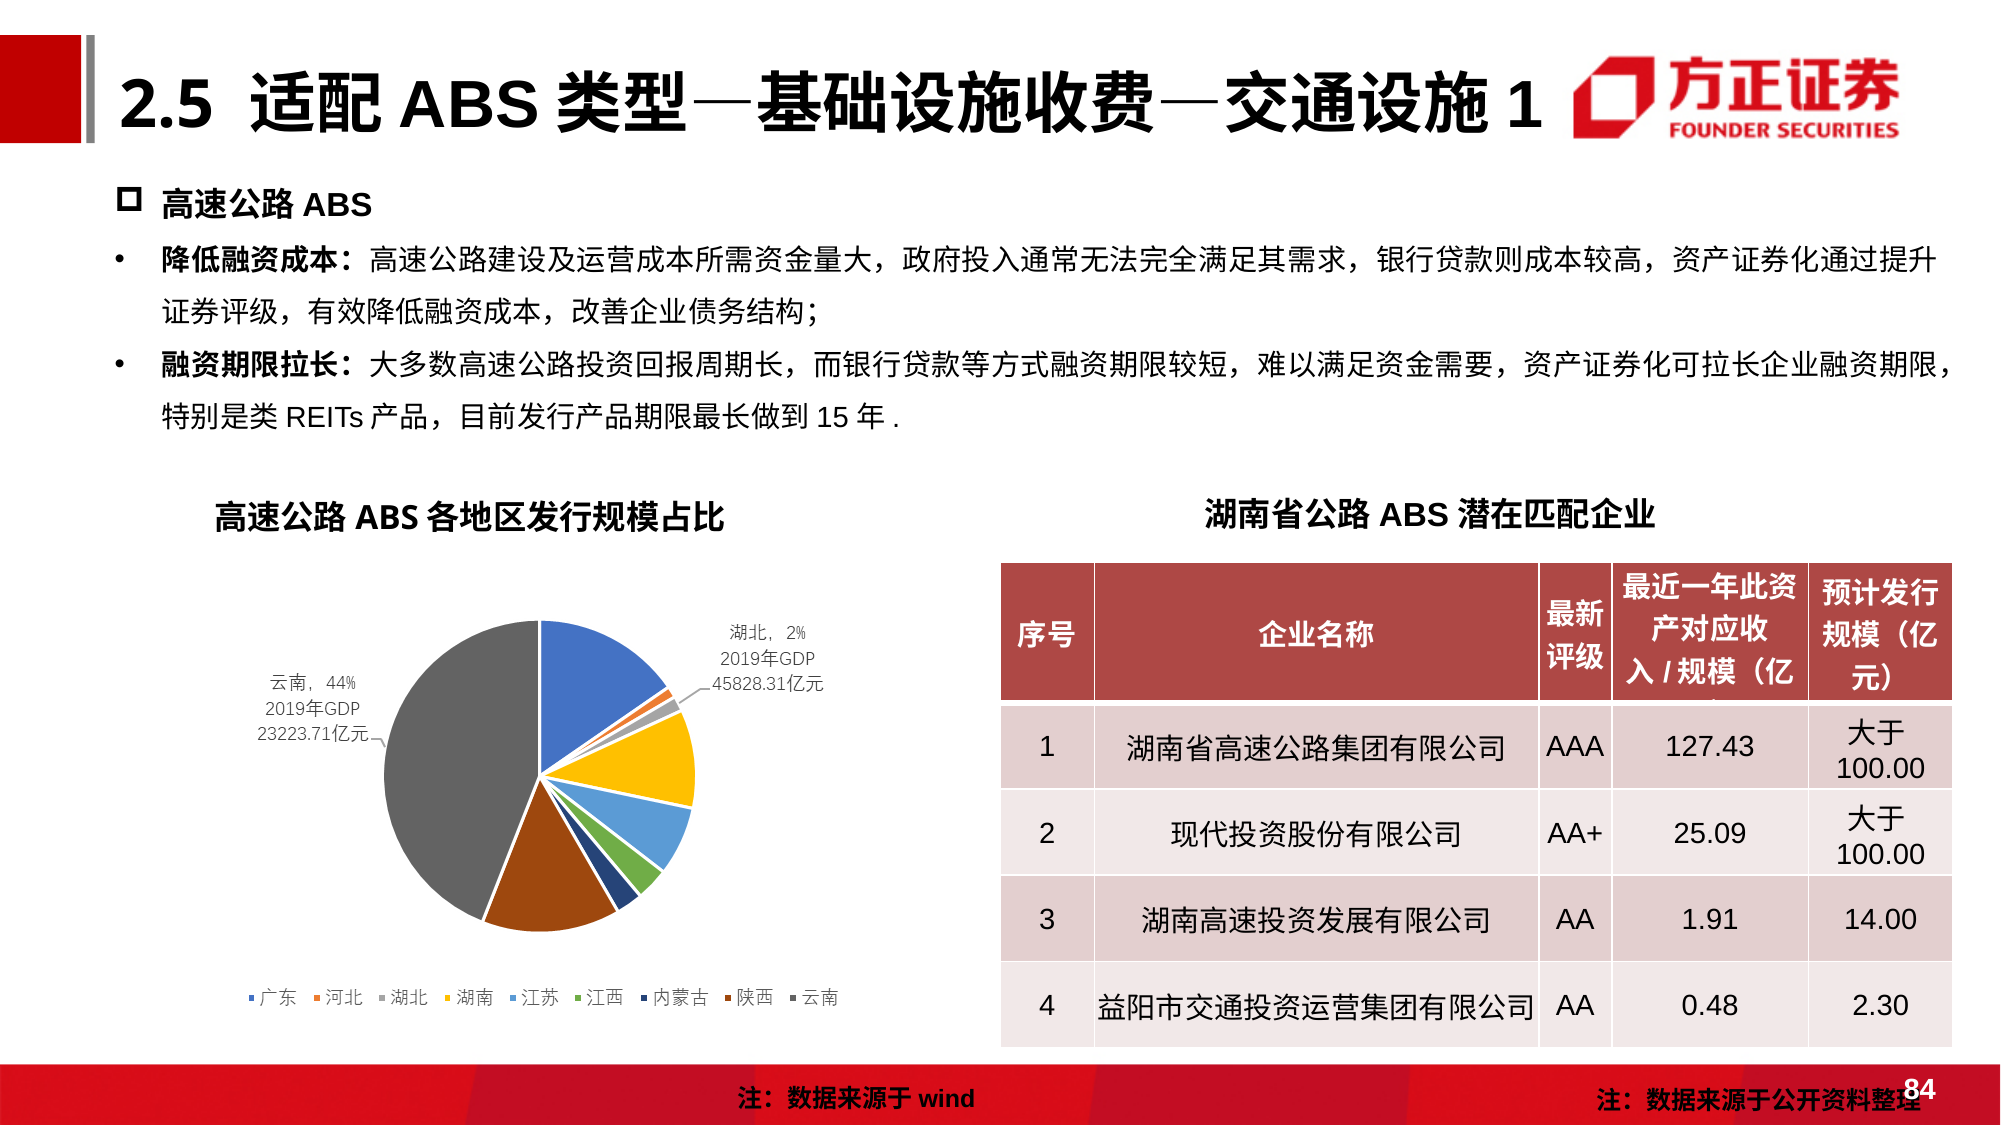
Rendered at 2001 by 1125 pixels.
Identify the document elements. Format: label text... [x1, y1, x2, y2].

picture [0, 0, 2001, 1125]
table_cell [1001, 790, 1094, 874]
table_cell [1613, 876, 1808, 961]
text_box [1190, 485, 1672, 541]
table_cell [1540, 790, 1611, 874]
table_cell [1095, 790, 1538, 874]
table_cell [1001, 876, 1094, 961]
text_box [0, 35, 95, 144]
table_header 最新评级 [1540, 563, 1611, 700]
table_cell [1809, 876, 1952, 961]
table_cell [1809, 706, 1952, 788]
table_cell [1809, 962, 1952, 1047]
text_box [1581, 1065, 1989, 1125]
title 2.5 适配ABS类型—基础设施收费—交通设施1 [108, 46, 1914, 155]
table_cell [1095, 876, 1538, 961]
table_header 企业名称 [1095, 563, 1538, 700]
text_box 高速公路ABS 降低融资成本：高速公路建设及运营成本所需资金量大，政府投入通常无法完全满足其需求，银行贷款则成本较高，资产证券化通过提升证券评级，有效降低融资成本，改善企业债务结构； 融资期限拉长：大多数高速公路投资回报周期长，而银行贷款等方式融资期限较短，难以满足资金需要，资产证券化可拉长企业融资期限，特别是类REITs产品，目前发行产品期限最长做到15年. [99, 156, 1954, 441]
table_cell AAA [1540, 706, 1611, 788]
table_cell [1613, 790, 1808, 874]
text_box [155, 562, 924, 1035]
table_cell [1809, 790, 1952, 874]
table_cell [1540, 876, 1611, 961]
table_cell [1095, 962, 1538, 1047]
text_box 注：数据来源于wind [722, 1074, 1045, 1120]
table_cell 湖南省高速公路集团有限公司 [1095, 706, 1538, 788]
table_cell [1001, 962, 1094, 1047]
table_header 序号 [1001, 563, 1094, 700]
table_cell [1613, 962, 1808, 1047]
table_cell 1 [1001, 706, 1094, 788]
table_header 最近一年此资产对应收入/规模（亿元） [1613, 563, 1808, 700]
text_box 高速公路ABS各地区发行规模占比 [199, 488, 741, 544]
table_header 预计发行规模（亿元） [1809, 563, 1952, 700]
table_cell 127.43 [1613, 706, 1808, 788]
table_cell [1540, 962, 1611, 1047]
